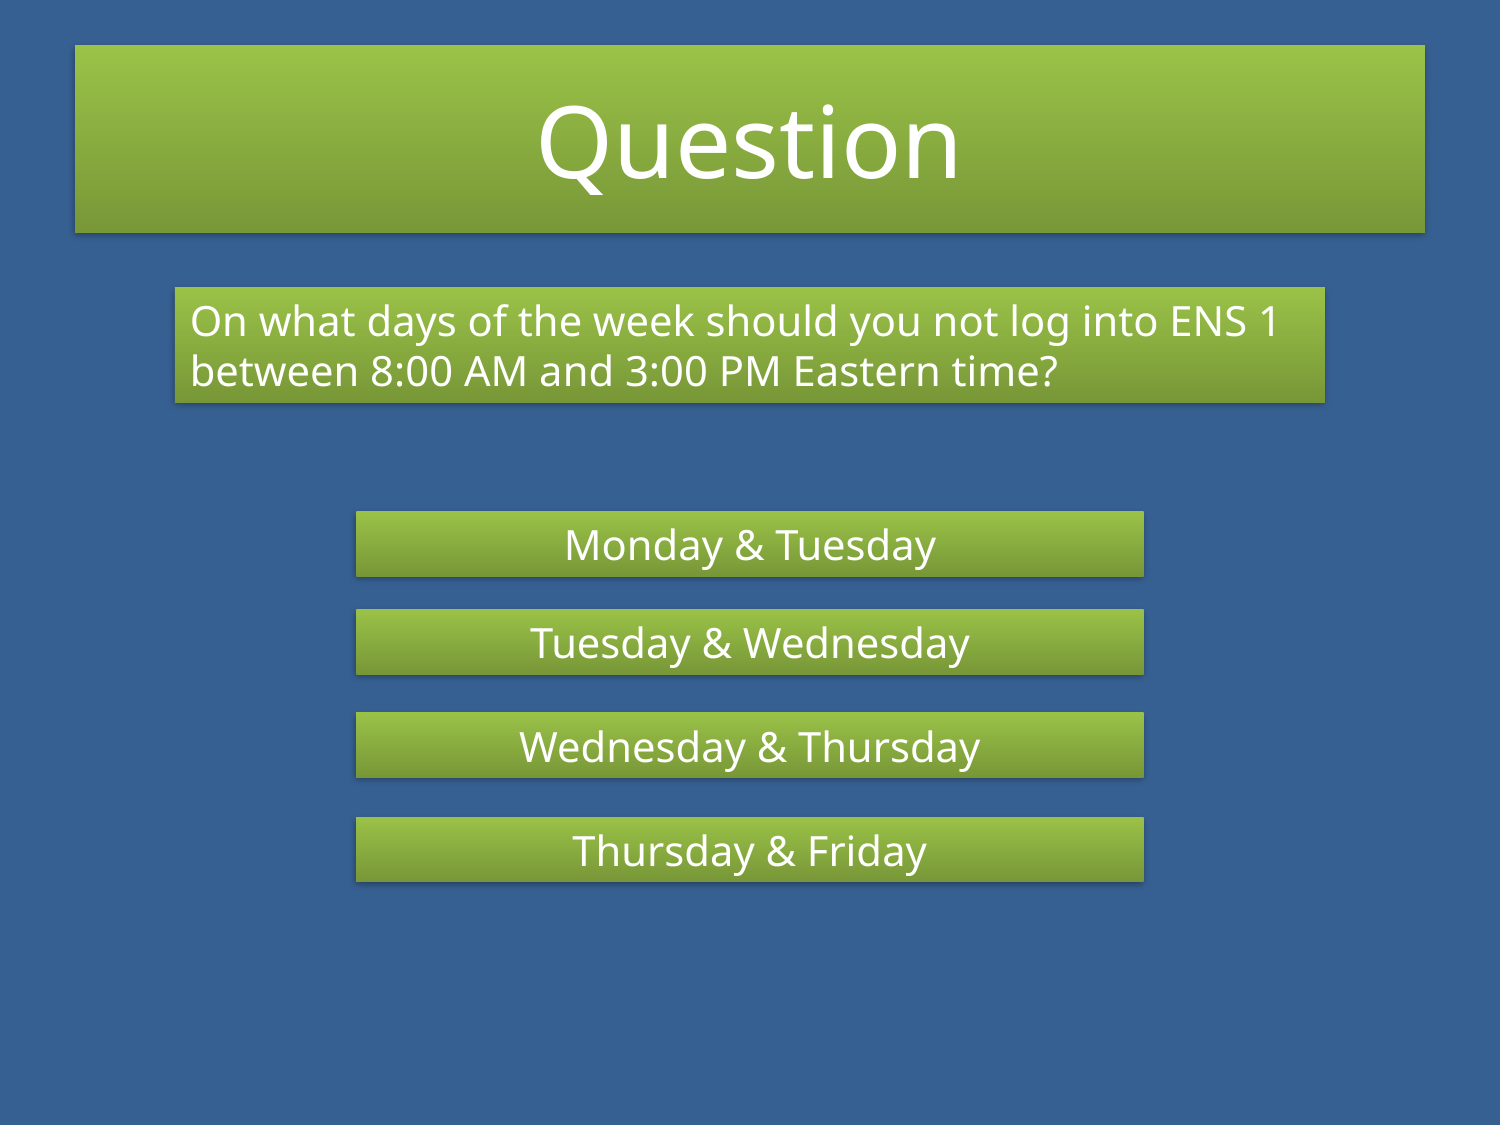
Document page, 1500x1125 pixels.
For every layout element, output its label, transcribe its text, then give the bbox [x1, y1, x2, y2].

text_box Wednesday & Thursday [356, 712, 1144, 778]
text_box Thursday & Friday [356, 817, 1144, 882]
title Question [75, 45, 1425, 233]
text_box Tuesday & Wednesday [356, 609, 1144, 675]
text_box On what days of the week should you not log into ENS 1 between 8:00 AM and 3:00 PM Eastern time? [174, 287, 1325, 403]
text_box Monday & Tuesday [356, 511, 1144, 577]
